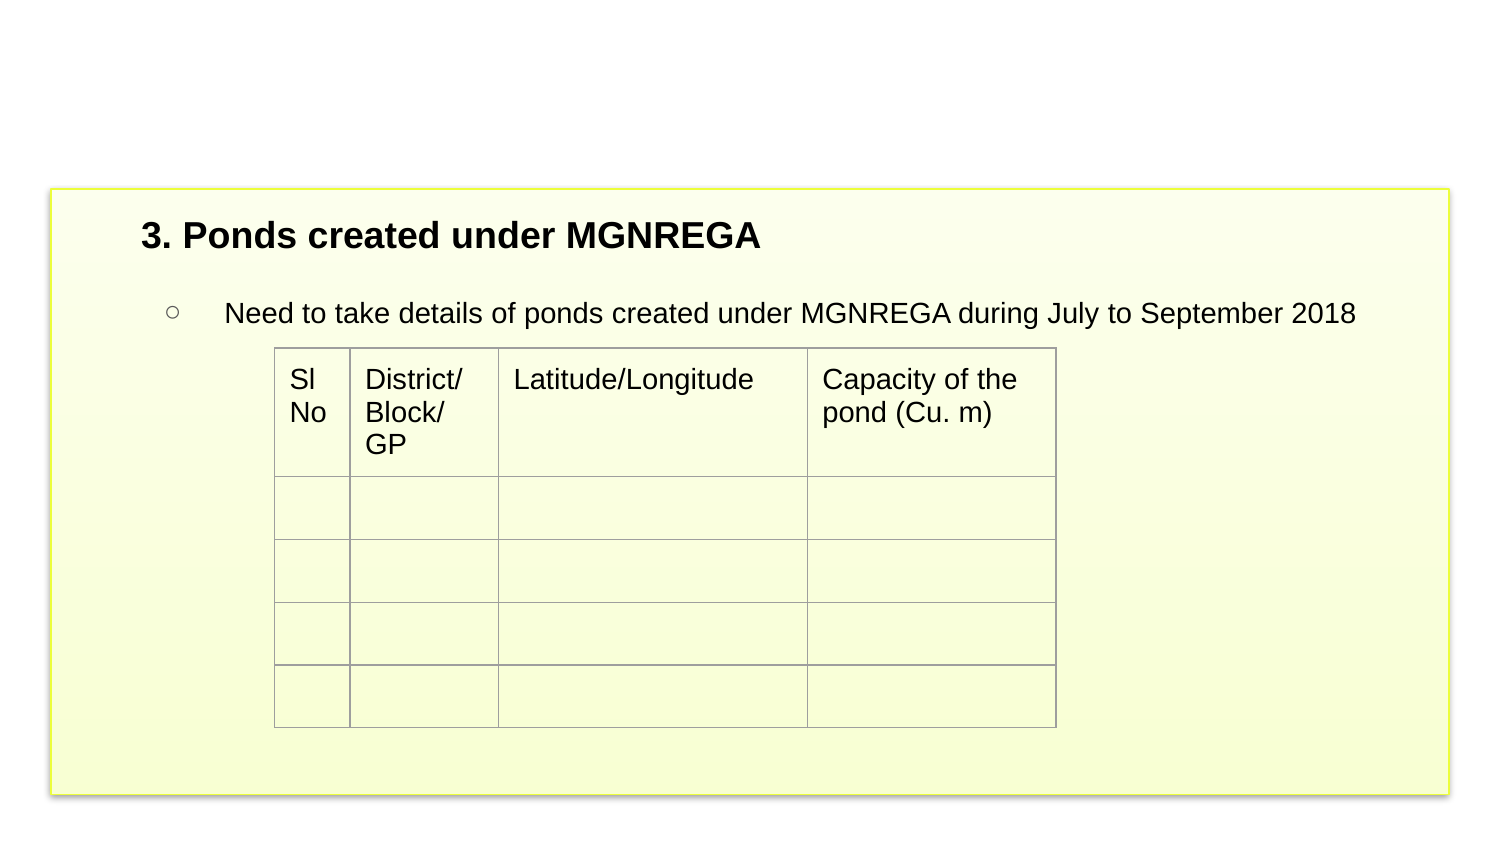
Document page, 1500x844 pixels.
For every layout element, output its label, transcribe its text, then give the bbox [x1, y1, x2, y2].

table_header District/Block/GP [351, 349, 498, 476]
table_cell [499, 477, 807, 539]
table_cell [808, 666, 1055, 727]
table_header Sl No [275, 349, 349, 476]
table_cell [499, 666, 807, 727]
table_cell [499, 540, 807, 602]
table_cell [275, 540, 349, 602]
table_cell [351, 603, 498, 664]
table_cell [275, 603, 349, 664]
table_header Latitude/Longitude [499, 349, 807, 476]
table_cell [275, 477, 349, 539]
table_cell [275, 666, 349, 727]
table_cell [351, 477, 498, 539]
table_cell [808, 477, 1055, 539]
table_cell [351, 540, 498, 602]
table_header Capacity of the pond (Cu. m) [808, 349, 1055, 476]
table_cell [351, 666, 498, 727]
table_cell [499, 603, 807, 664]
list 3. Ponds created under MGNREGA Need to take details of ponds created under MGNREGA during July to September 2018 [50, 188, 1450, 795]
table_cell [808, 603, 1055, 664]
table_cell [808, 540, 1055, 602]
